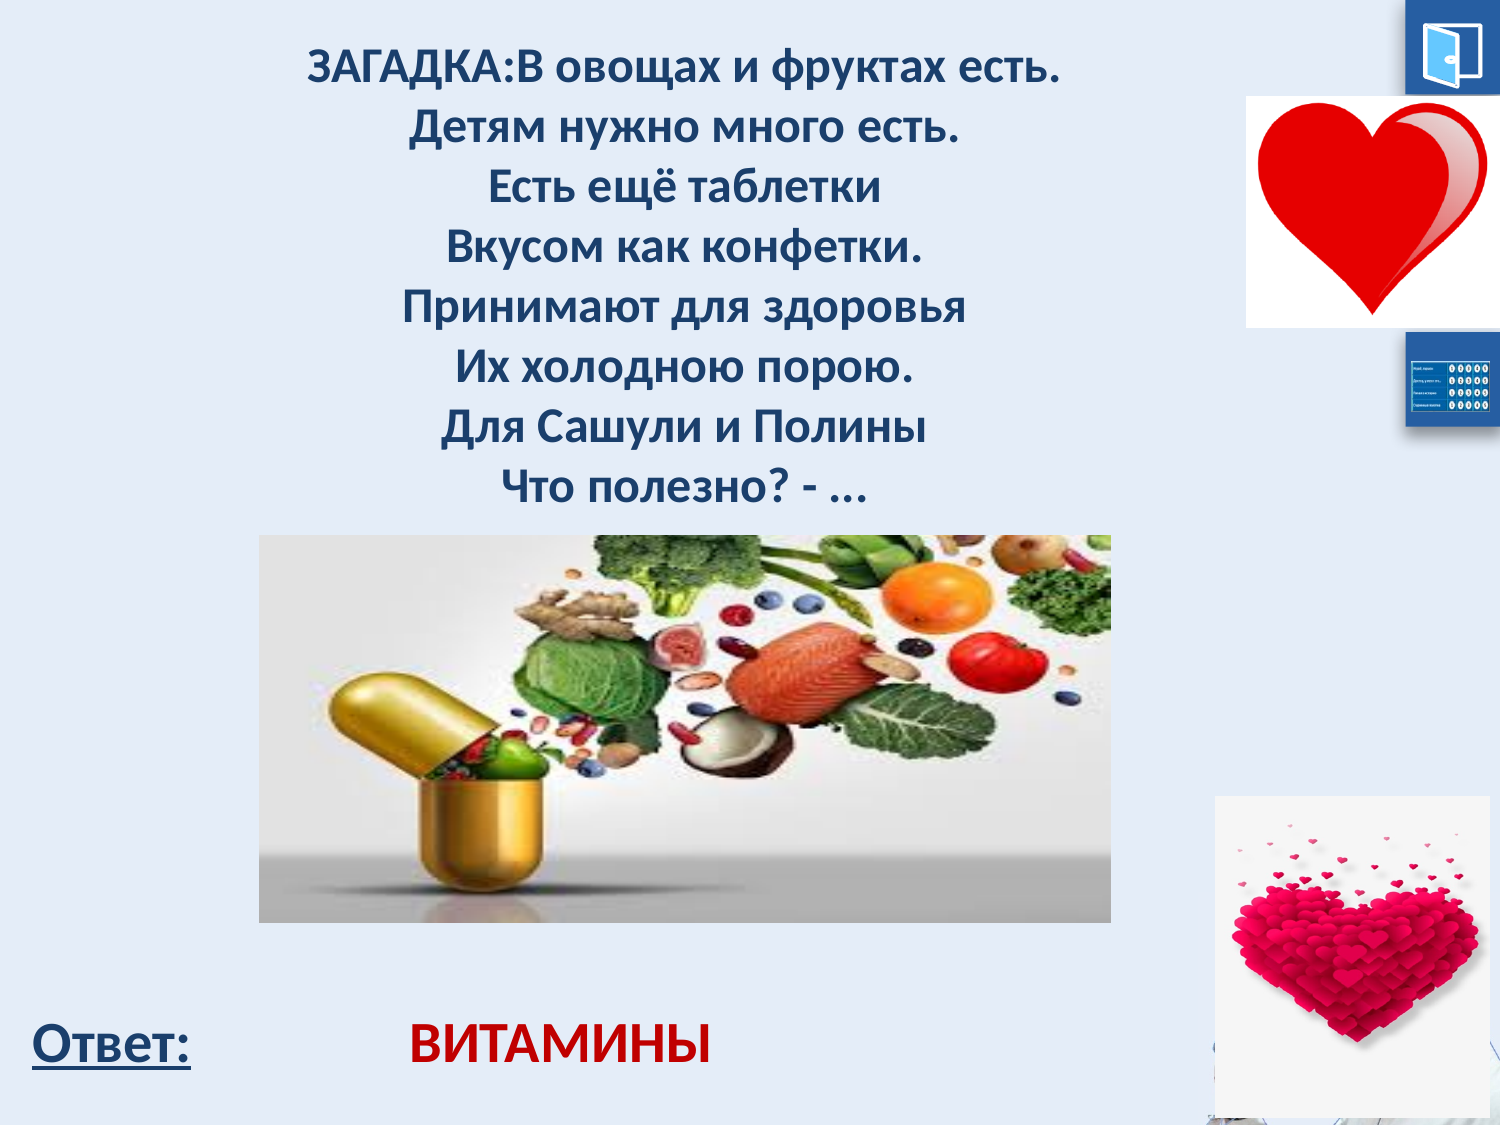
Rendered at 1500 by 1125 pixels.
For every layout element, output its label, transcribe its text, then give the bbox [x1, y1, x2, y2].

picture [1246, 95, 1500, 329]
text_box [27, 997, 185, 1084]
text_box ЗАГАДКА:В овощах и фруктах есть. Детям нужно много есть. Есть ещё таблетки Вкусом как конфетки. Принимают для здоровья Их холодною порою. Для Сашули и Полины Что полезно? - ... [17, 24, 1353, 520]
picture [258, 535, 1112, 923]
text_box ВИТАМИНЫ [194, 996, 928, 1082]
picture [1198, 796, 1500, 1125]
picture [1411, 361, 1490, 412]
